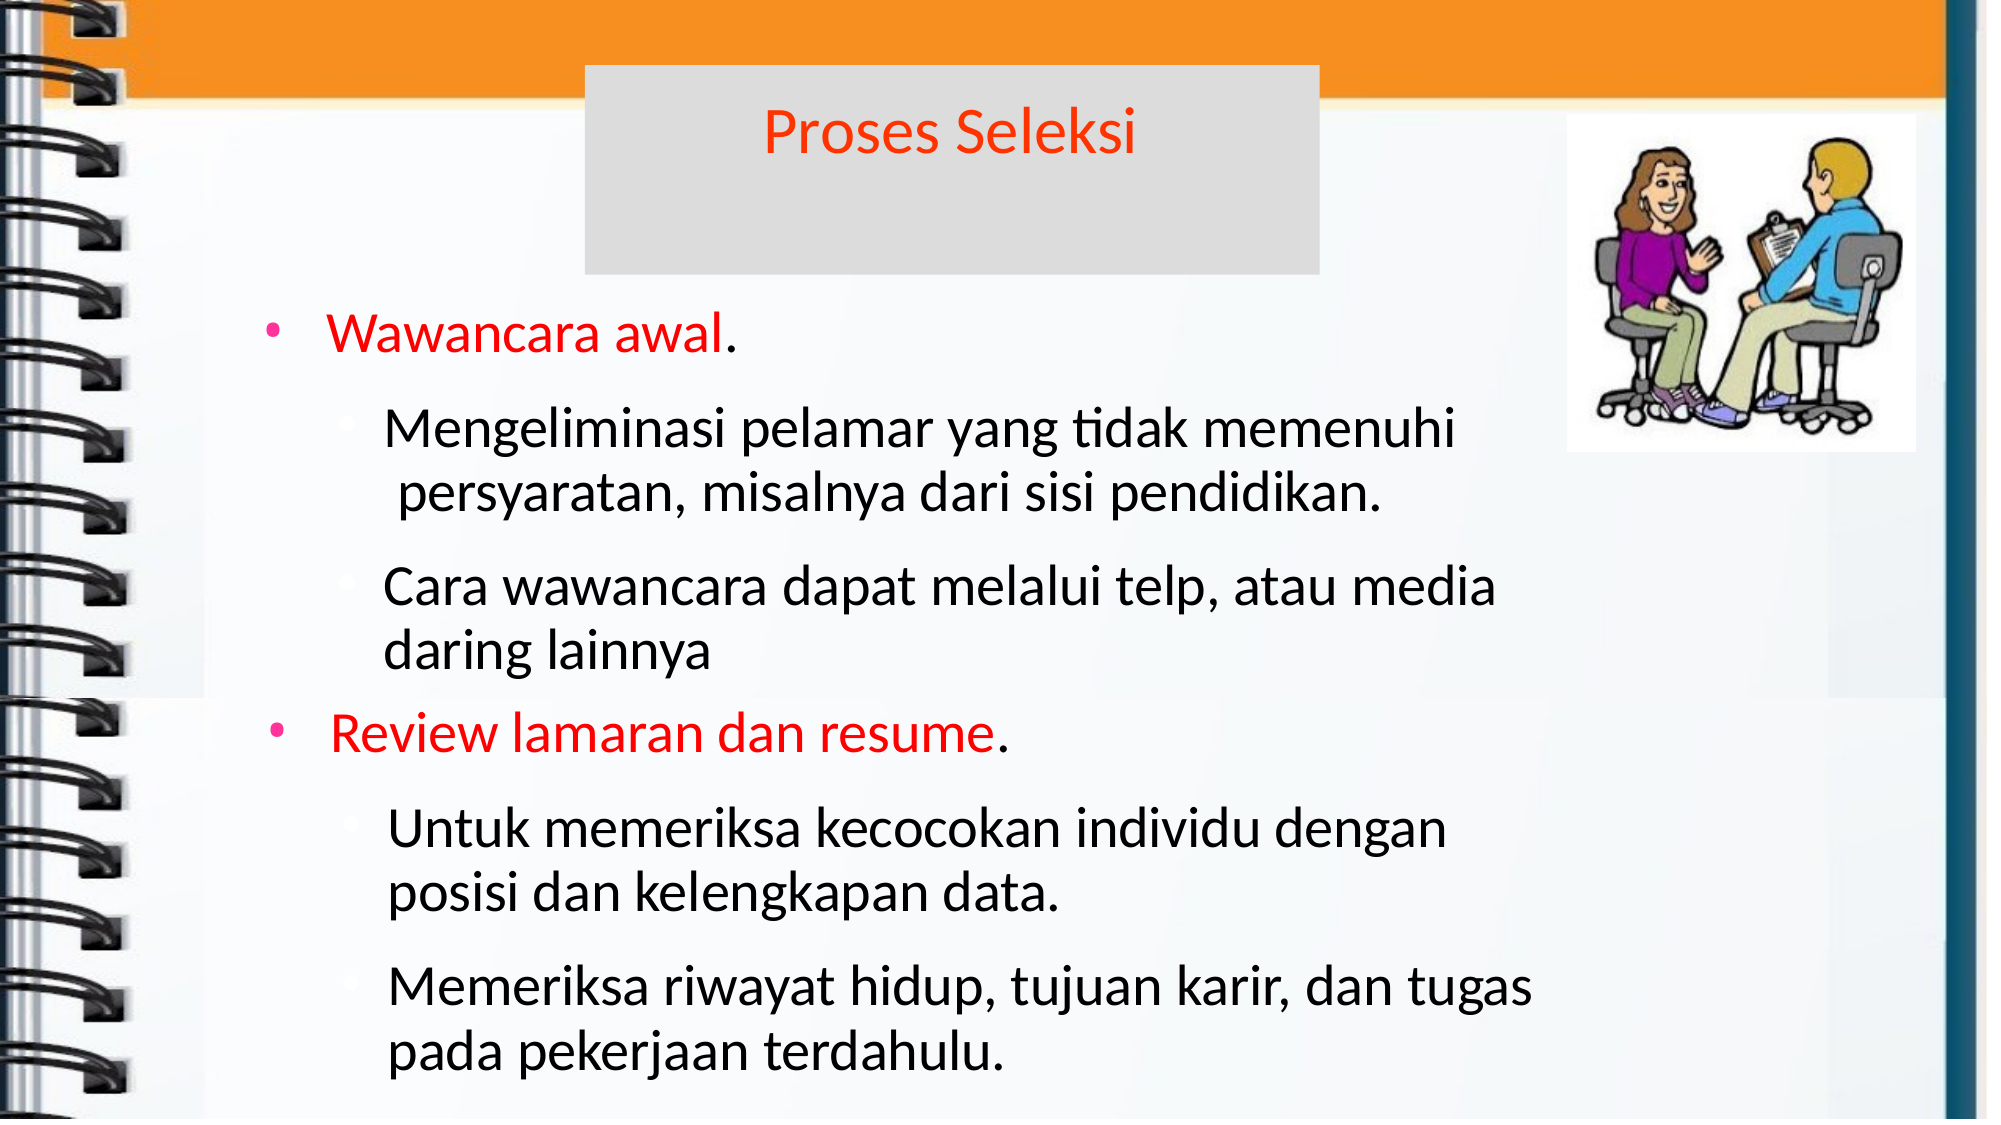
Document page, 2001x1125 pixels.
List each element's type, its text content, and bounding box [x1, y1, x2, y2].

picture [0, 0, 1987, 1119]
title Proses Seleksi [584, 65, 1320, 267]
text_box Wawancara awal. Mengeliminasi pelamar yang tidak memenuhi persyaratan, misalnya dari sisi pendidikan. Cara wawancara dapat melalui telp, atau media daring lainnya Review lamaran dan resume. Untuk memeriksa kecocokan individu dengan posisi dan kelengkapan data. Memeriksa riwayat hidup, tujuan karir, dan tugas pada pekerjaan terdahulu. [260, 267, 1554, 1082]
text_box [1566, 114, 1917, 452]
